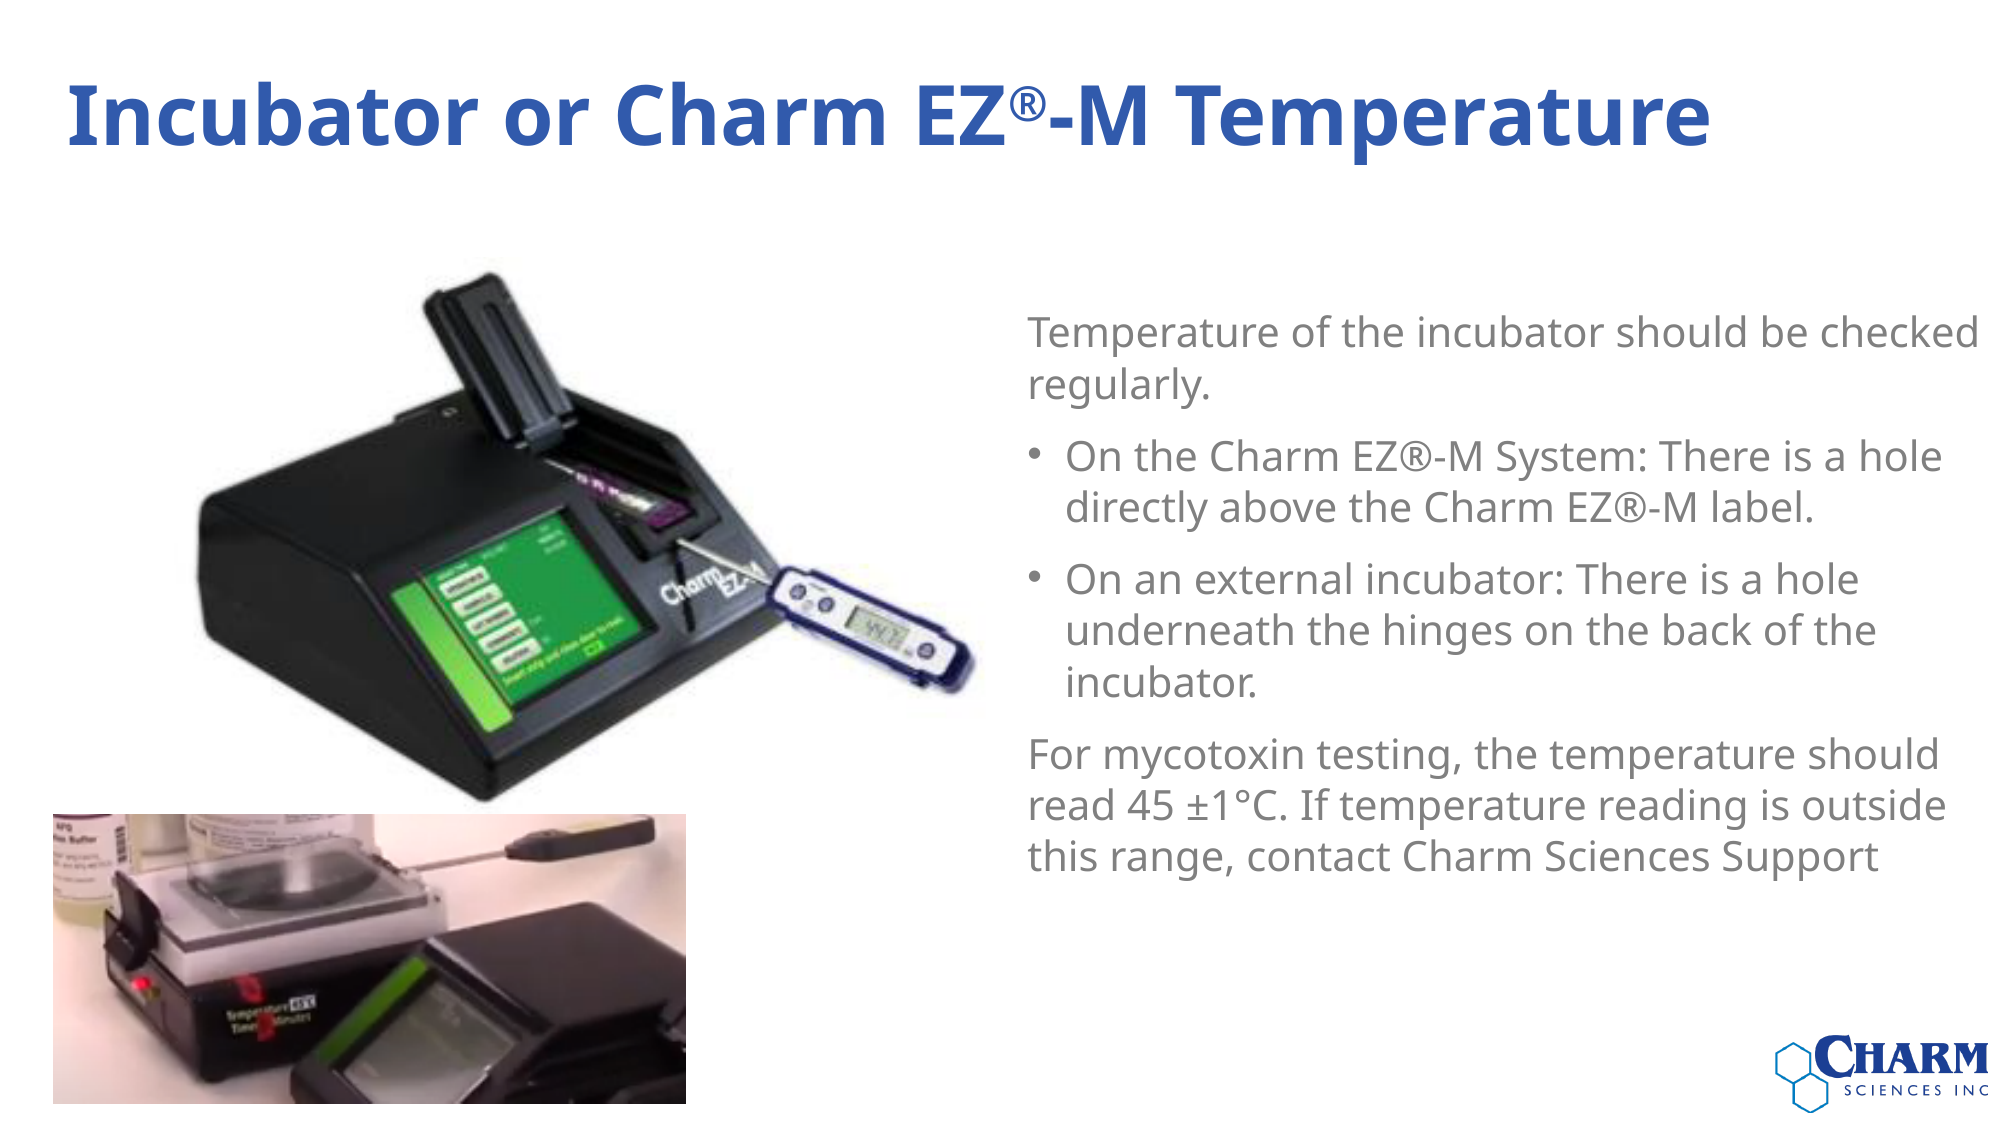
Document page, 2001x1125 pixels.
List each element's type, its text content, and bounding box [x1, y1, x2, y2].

list Temperature of the incubator should be checked regularly. On the Charm EZ®-M System: There is a hole directly above the Charm EZ®-M label. On an external incubator: There is a hole underneath the hinges on the back of the incubator. For mycotoxin testing, the temperature should read 45 ±1°C. If temperature reading is outside this range, contact Charm Sciences Support [1012, 299, 2000, 1014]
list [137, 257, 988, 822]
picture [53, 814, 686, 1104]
list Incubator or Charm EZ®-M Temperature [53, 55, 1952, 175]
